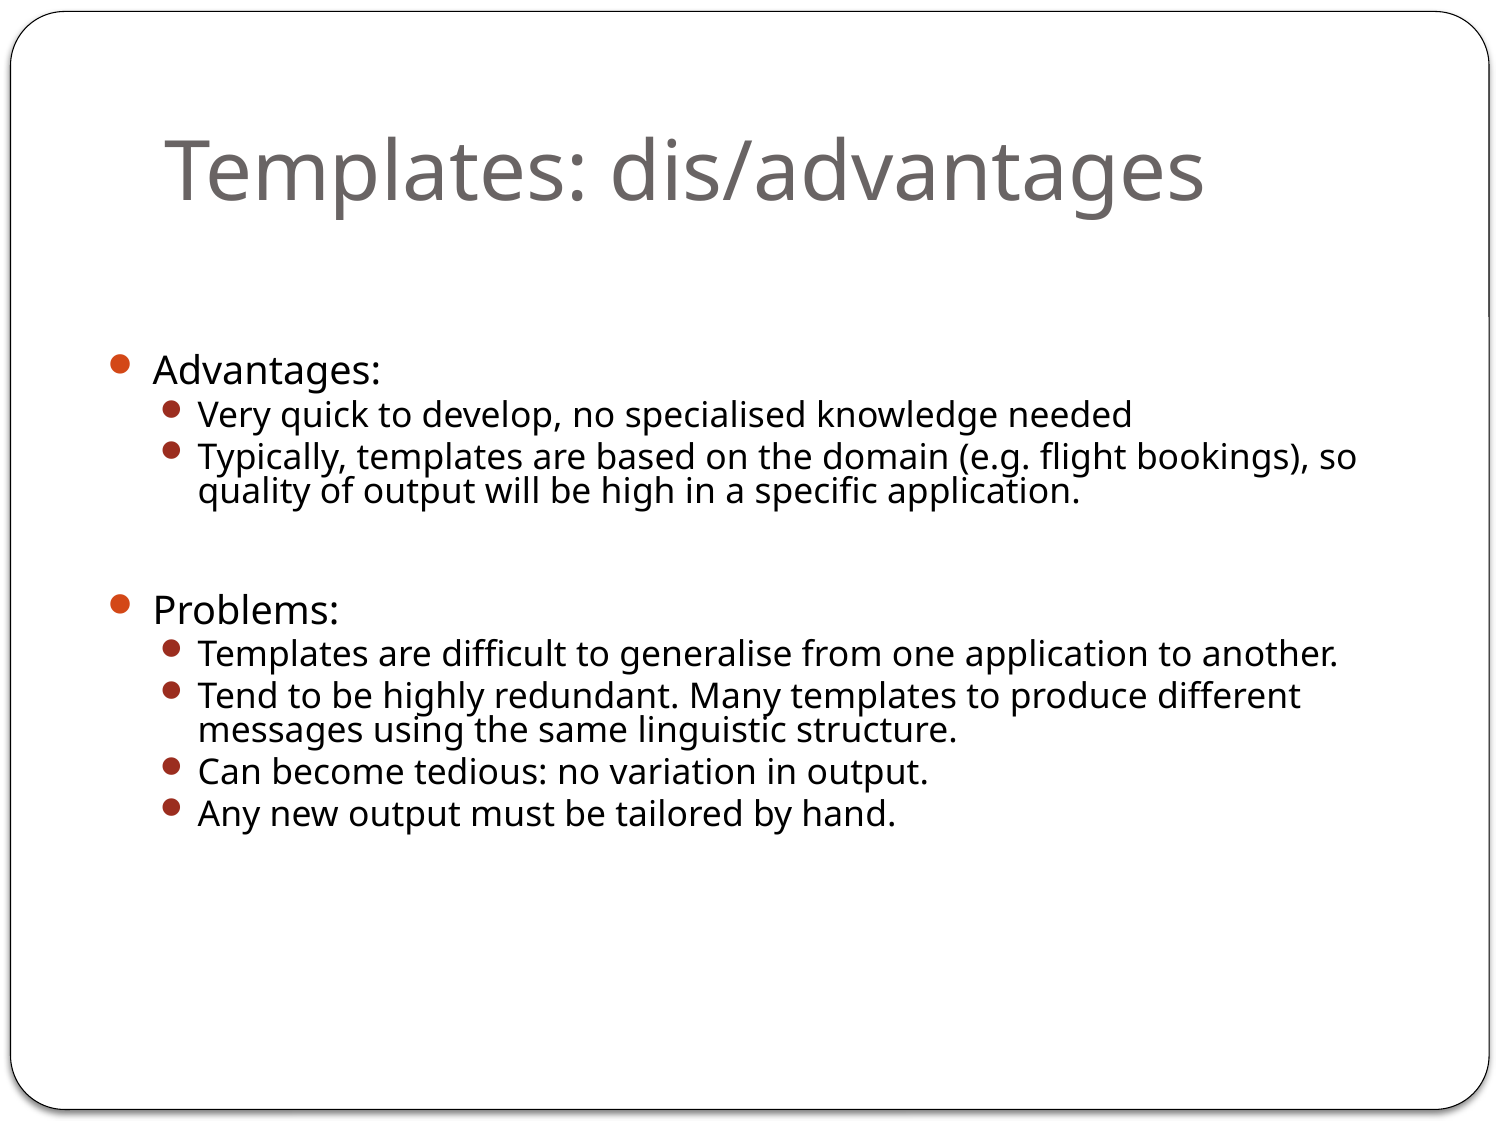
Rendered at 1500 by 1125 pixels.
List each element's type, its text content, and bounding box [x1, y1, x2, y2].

list Advantages: Very quick to develop, no specialised knowledge needed Typically, templates are based on the domain (e.g. flight bookings), so quality of output will be high in a specific application. Problems: Templates are difficult to generalise from one application to another. Tend to be highly redundant. Many templates to produce different messages using the same linguistic structure. Can become tedious: no variation in output. Any new output must be tailored by hand. [92, 287, 1406, 1025]
title Templates: dis/advantages [150, 45, 1425, 233]
